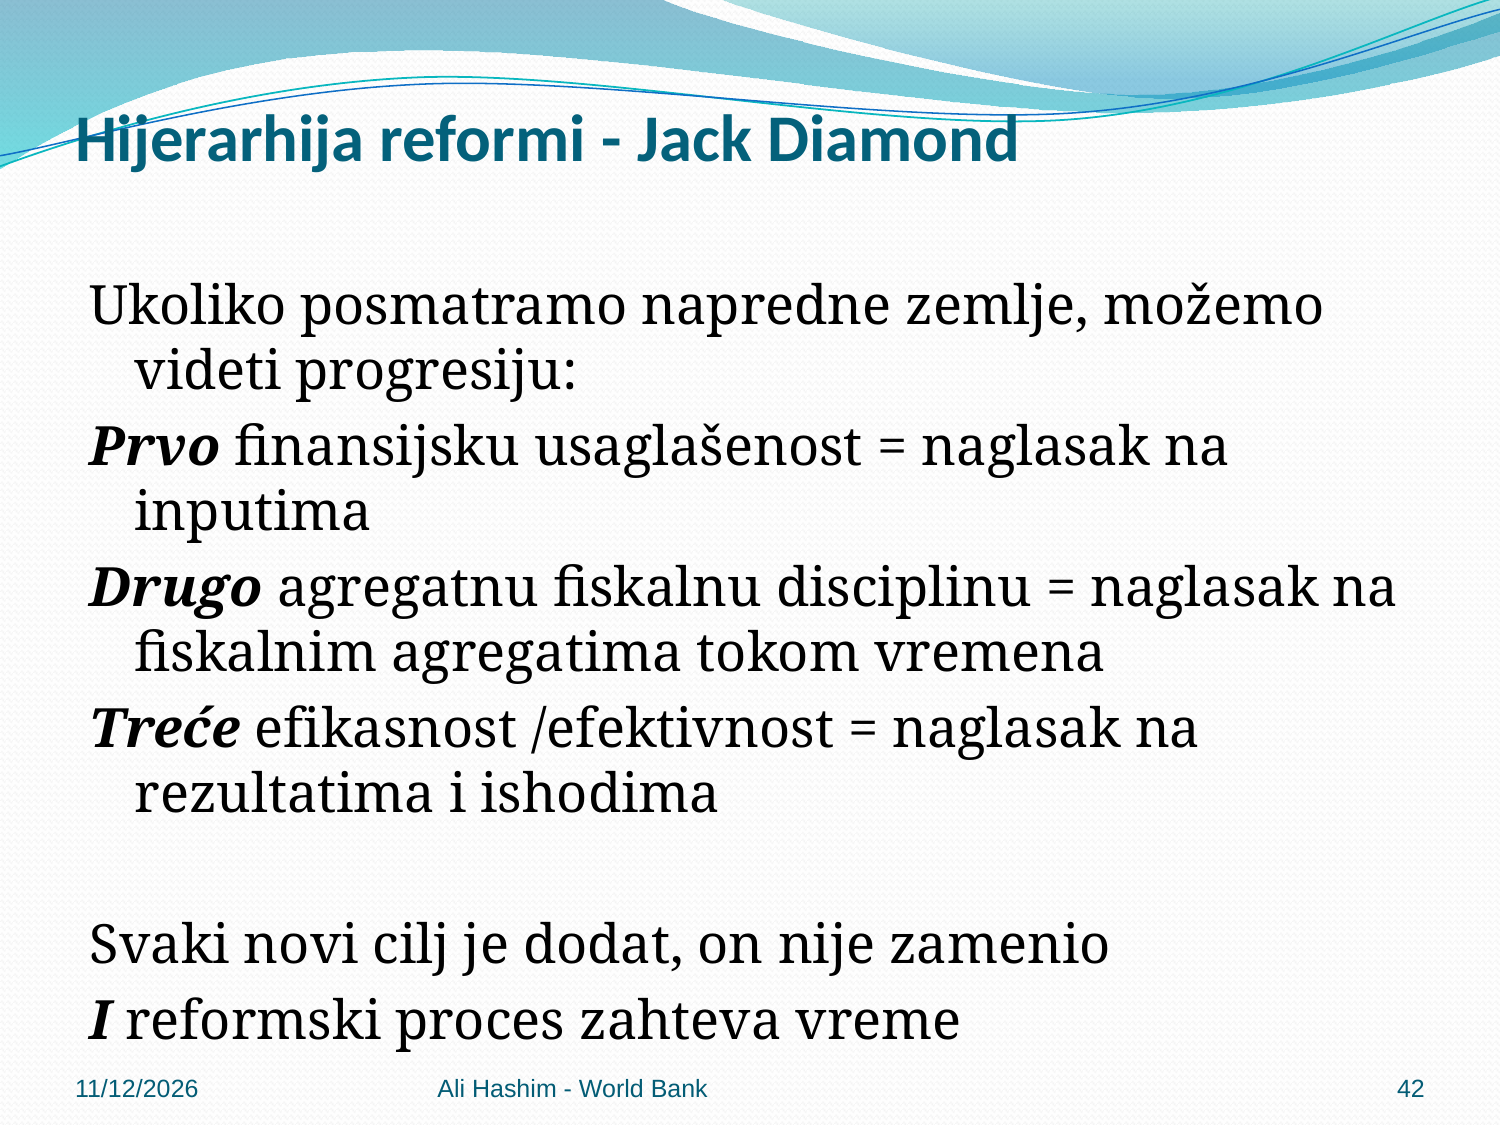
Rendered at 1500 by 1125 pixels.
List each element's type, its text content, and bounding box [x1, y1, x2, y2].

list Ukoliko posmatramo napredne zemlje, možemo videti progresiju: Prvo finansijsku usaglašenost = naglasak na inputima Drugo agregatnu fiskalnu disciplinu = naglasak na fiskalnim agregatima tokom vremena Treće efikasnost /efektivnost = naglasak na rezultatima i ishodima Svaki novi cilj je dodat, on nije zamenio I reformski proces zahteva vreme [75, 262, 1425, 1100]
title Hijerarhija reformi - Jack Diamond [75, 87, 1425, 200]
slide_number 42 [1299, 1042, 1425, 1103]
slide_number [75, 1042, 425, 1103]
footer Ali Hashim - World Bank [437, 1042, 988, 1103]
